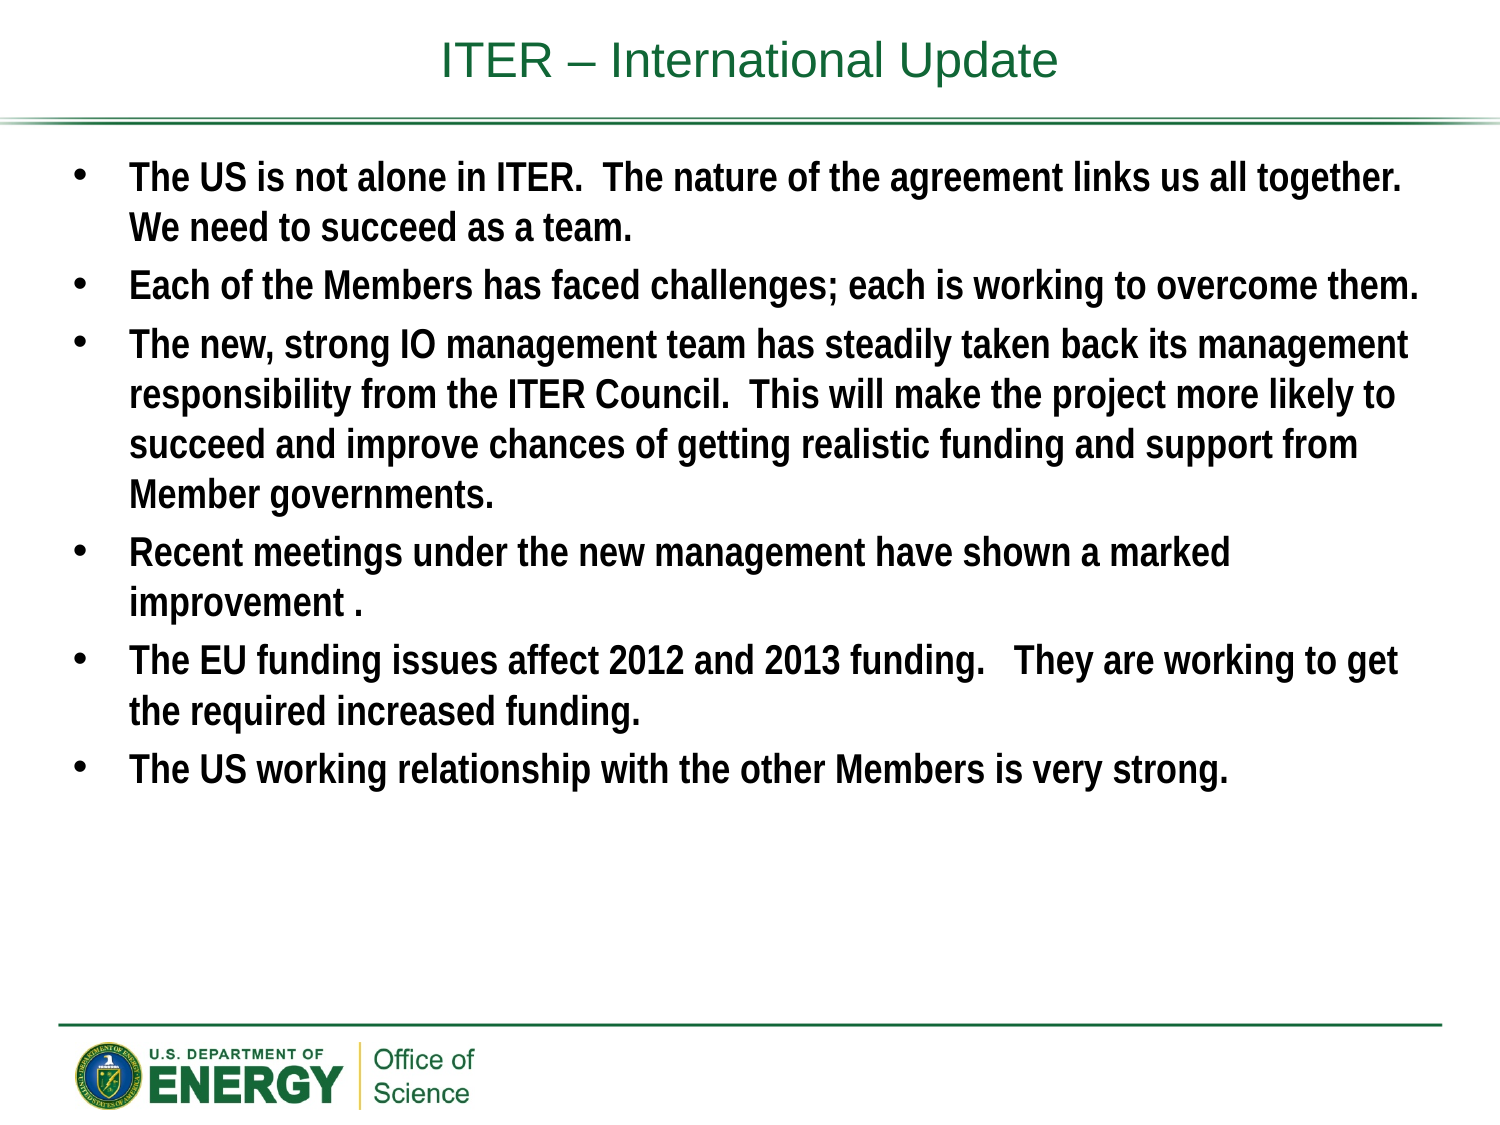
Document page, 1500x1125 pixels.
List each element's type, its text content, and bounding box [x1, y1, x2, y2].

picture [0, 152, 1500, 1125]
list The US is not alone in ITER. The nature of the agreement links us all together. We need to succeed as a team. Each of the Members has faced challenges; each is working to overcome them. The new, strong IO management team has steadily taken back its management responsibility from the ITER Council. This will make the project more likely to succeed and improve chances of getting realistic funding and support from Member governments. Recent meetings under the new management have shown a marked improvement . The EU funding issues affect 2012 and 2013 funding. They are working to get the required increased funding. The US working relationship with the other Members is very strong. [57, 141, 1438, 1006]
title ITER – International Update [0, 0, 1500, 152]
